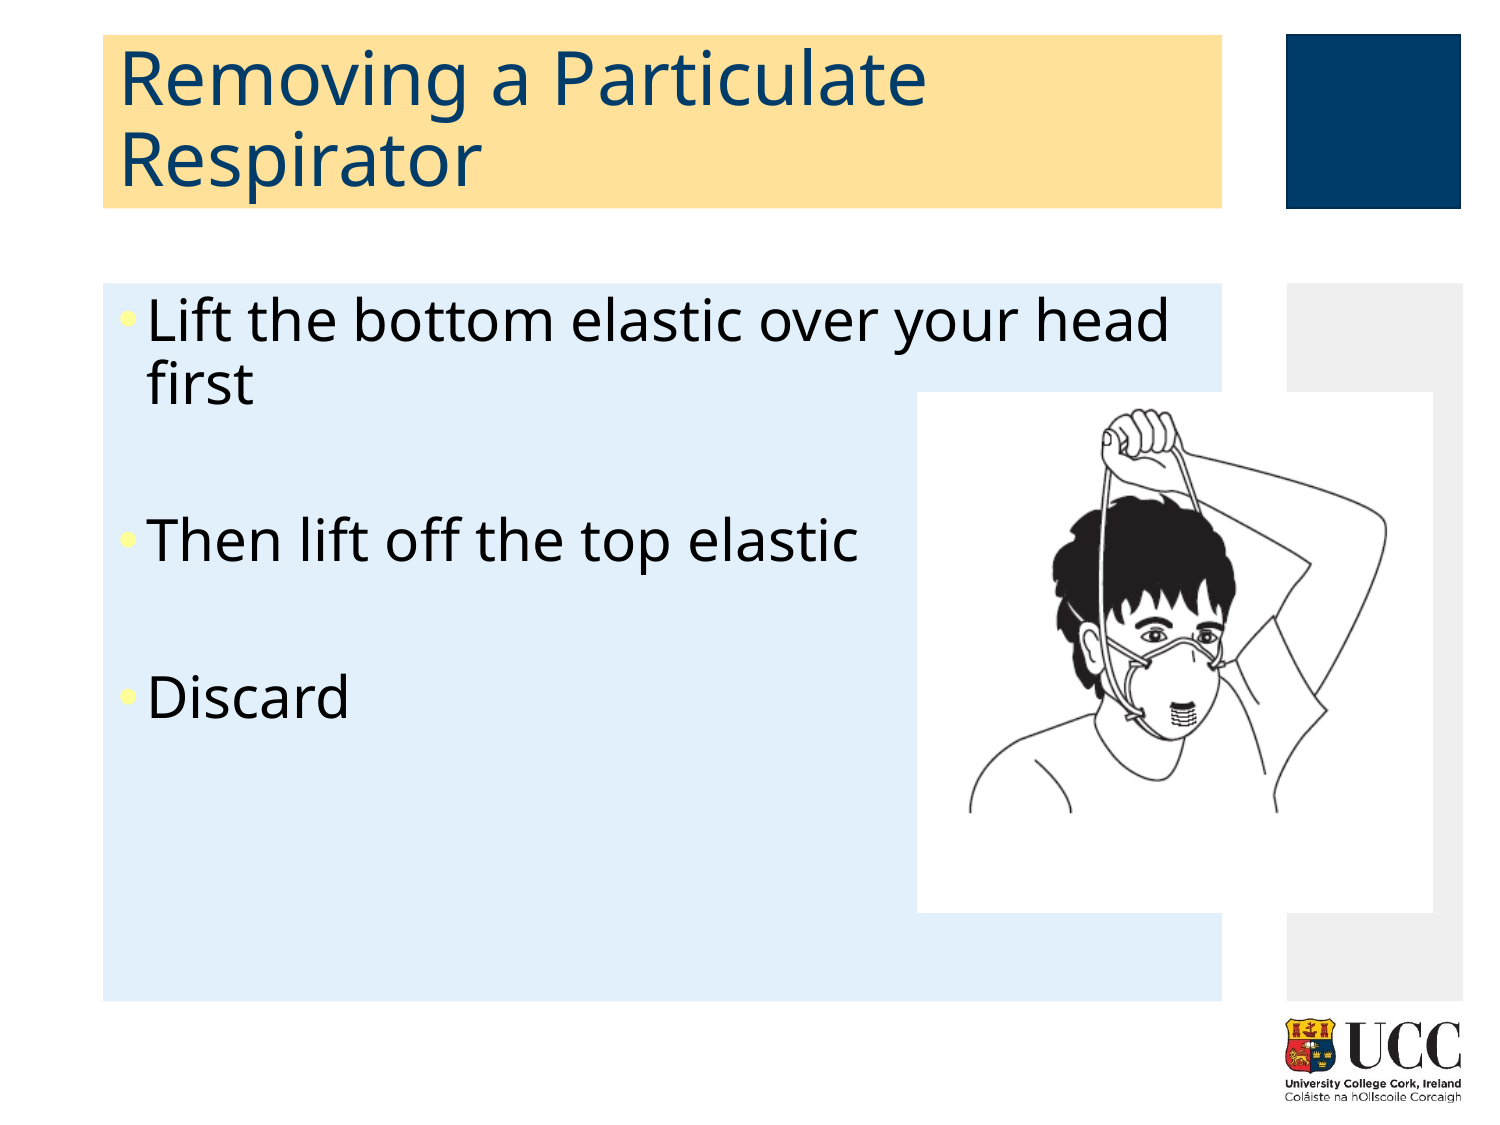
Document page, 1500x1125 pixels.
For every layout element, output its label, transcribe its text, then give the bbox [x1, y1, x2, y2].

picture [917, 392, 1433, 913]
list Lift the bottom elastic over your head first Then lift off the top elastic Discard [102, 283, 1223, 1002]
picture [1283, 1017, 1463, 1103]
title Removing a Particulate Respirator [102, 34, 1223, 209]
